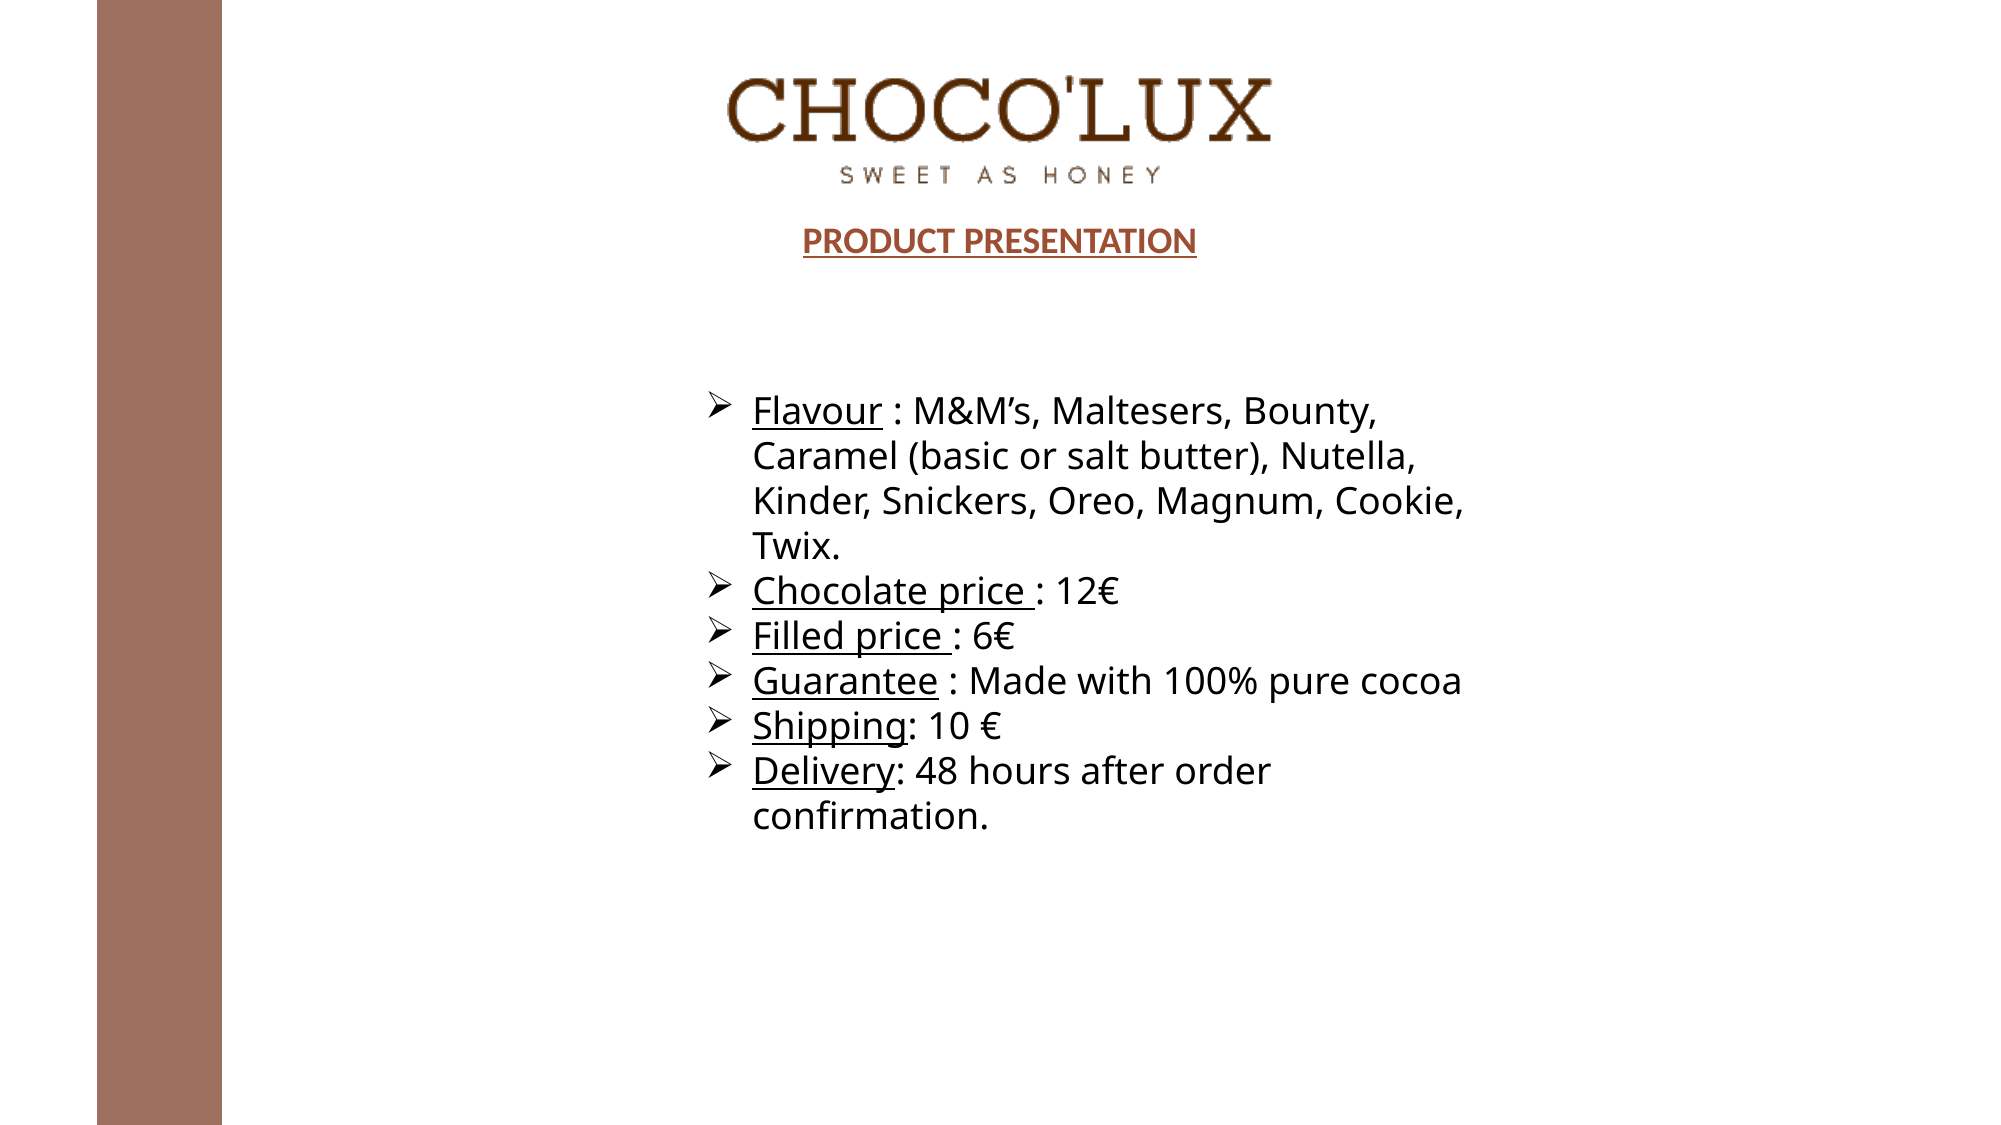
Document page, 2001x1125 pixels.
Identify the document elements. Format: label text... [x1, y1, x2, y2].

text_box Flavour : M&M’s, Maltesers, Bounty, Caramel (basic or salt butter), Nutella, Kinder, Snickers, Oreo, Magnum, Cookie, Twix. Chocolate price : 12€ Filled price : 6€ Guarantee : Made with 100% pure cocoa Shipping: 10 € Delivery: 48 hours after order confirmation. [690, 379, 1491, 845]
text_box [97, 0, 222, 1125]
picture [609, 0, 1391, 502]
